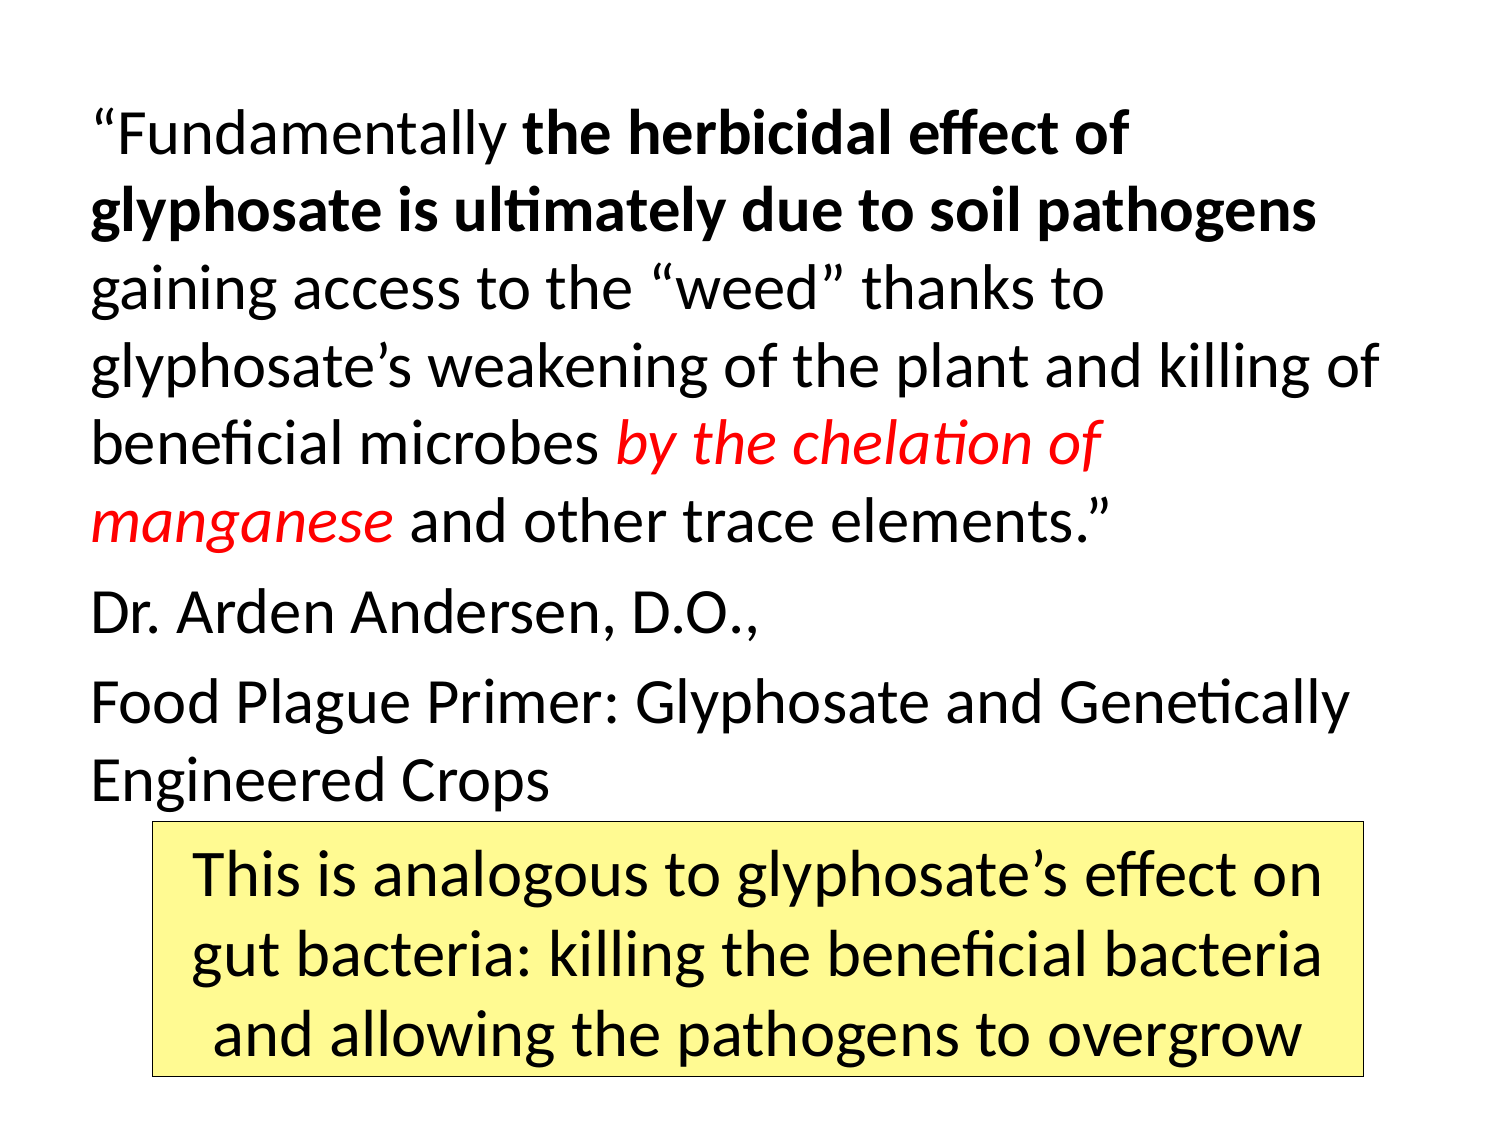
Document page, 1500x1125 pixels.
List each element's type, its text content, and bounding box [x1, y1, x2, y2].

text_box This is analogous to glyphosate’s effect on gut bacteria: killing the beneficial bacteria and allowing the pathogens to overgrow [152, 821, 1364, 1077]
list “Fundamentally the herbicidal effect of glyphosate is ultimately due to soil pathogens gaining access to the “weed” thanks to glyphosate’s weakening of the plant and killing of beneficial microbes by the chelation of manganese and other trace elements.” Dr. Arden Andersen, D.O., Food Plague Primer: Glyphosate and Genetically Engineered Crops [75, 81, 1425, 825]
